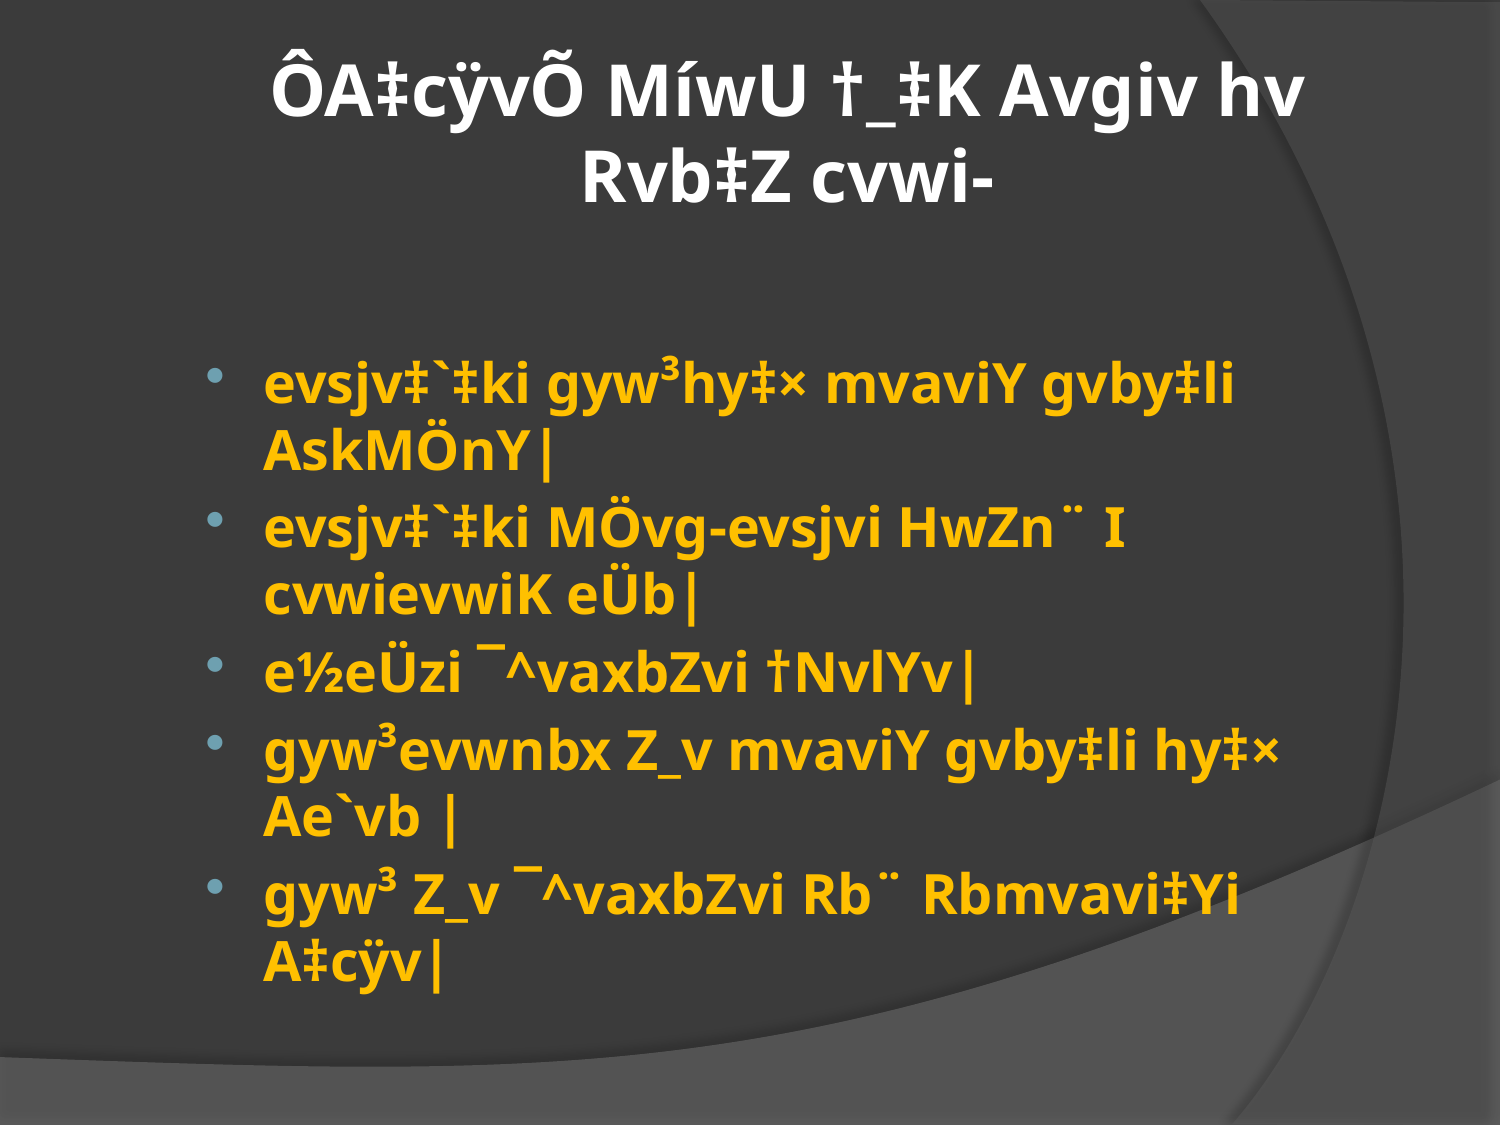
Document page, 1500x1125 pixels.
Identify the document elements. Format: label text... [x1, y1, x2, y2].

title ÔA‡cÿvÕ MíwU †_‡K Avgiv hv Rvb‡Z cvwi- [174, 37, 1400, 225]
list evsjv‡`‡ki gyw³hy‡× mvaviY gvby‡li AskMÖnY| evsjv‡`‡ki MÖvg-evsjvi HwZn¨ I cvwievwiK eÜb| e½eÜzi ¯^vaxbZvi †NvlYv| gyw³evwnbx Z_v mvaviY gvby‡li hy‡× Ae`vb | gyw³ Z_v ¯^vaxbZvi Rb¨ Rbmvavi‡Yi A‡cÿv| [187, 262, 1413, 1005]
